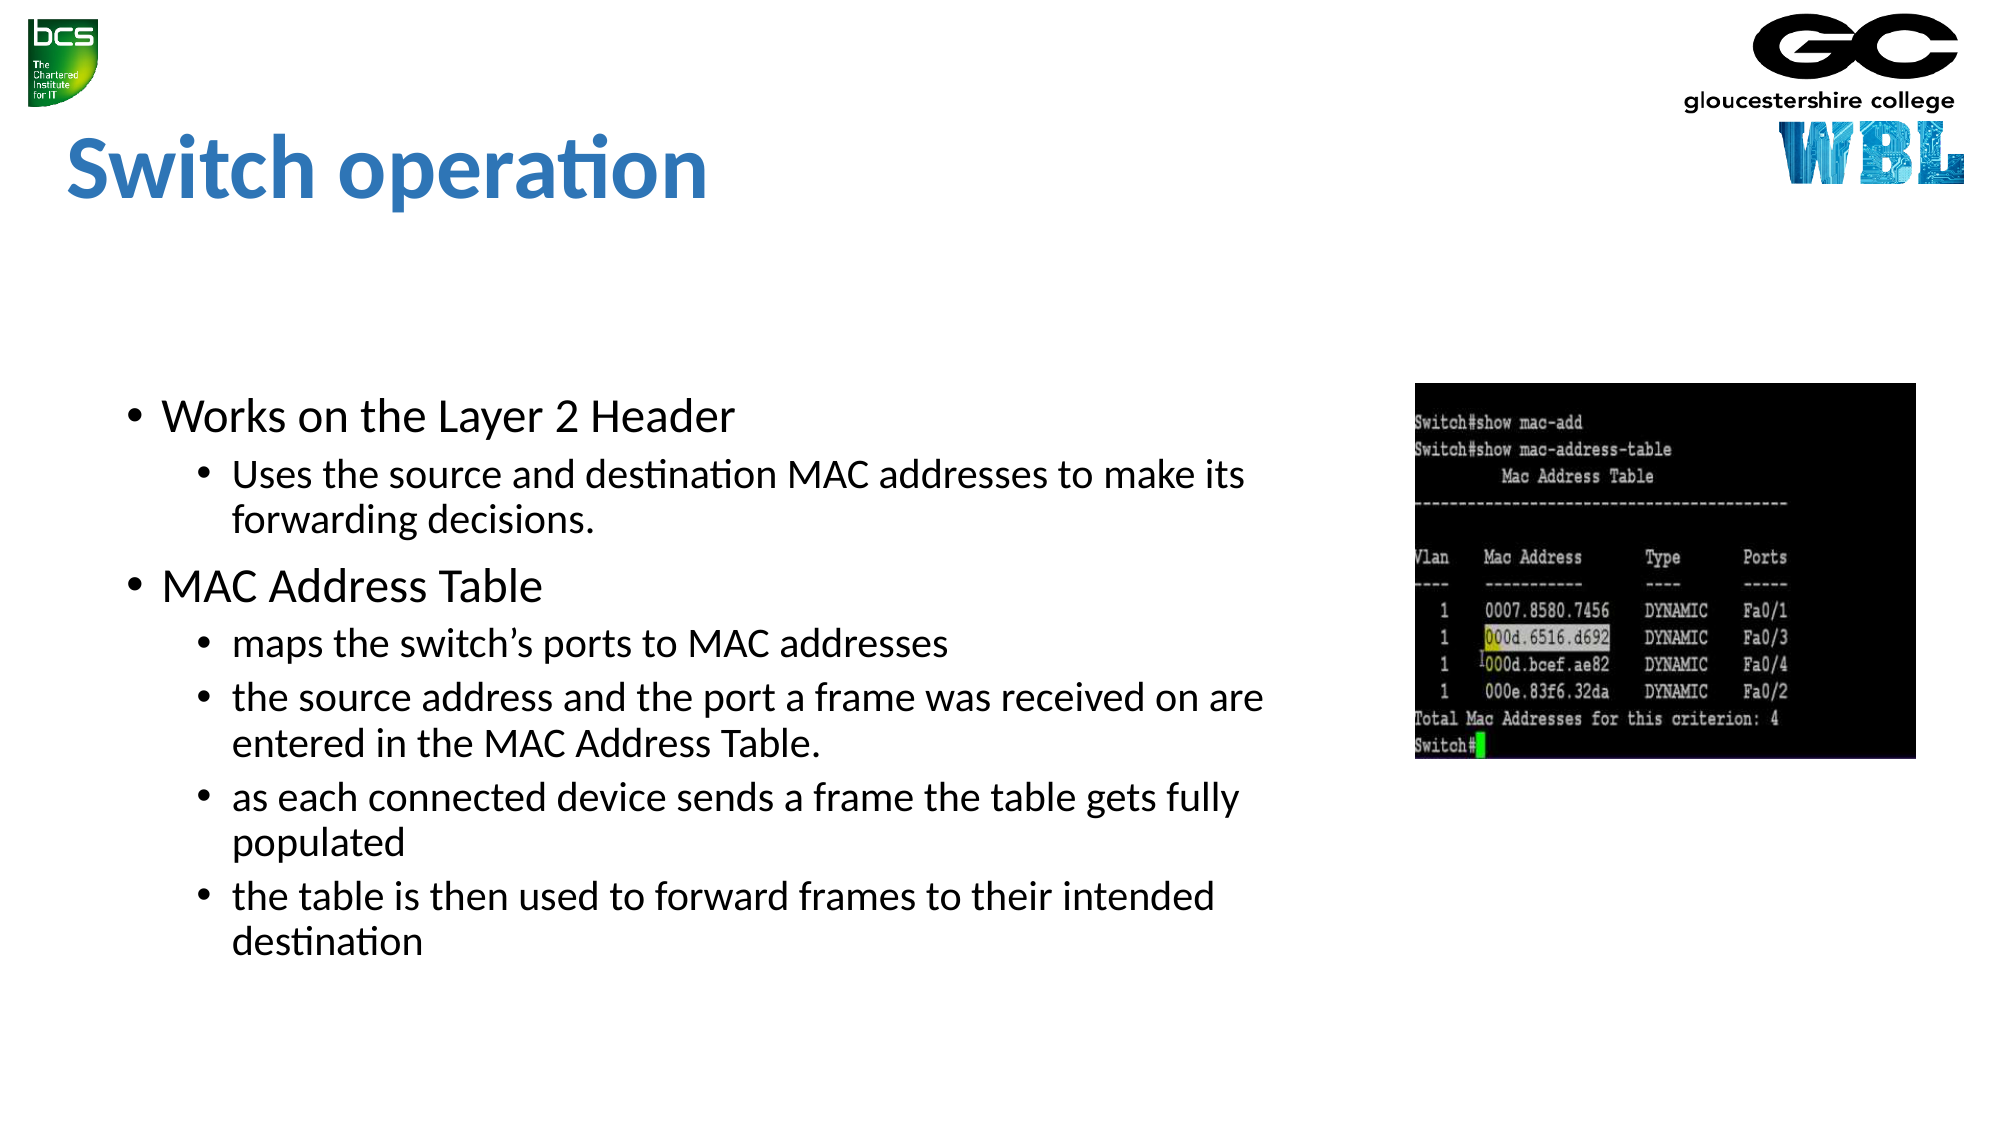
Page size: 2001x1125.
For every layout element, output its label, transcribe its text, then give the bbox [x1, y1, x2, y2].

picture [28, 19, 98, 107]
text_box Switch operation [51, 59, 1953, 278]
picture [1415, 383, 1917, 759]
picture [1953, 163, 1959, 172]
text_box Works on the Layer 2 Header Uses the source and destination MAC addresses to make its forwarding decisions. MAC Address Table maps the switch’s ports to MAC addresses the source address and the port a frame was received on are entered in the MAC Address Table. as each connected device sends a frame the table gets fully populated the table is then used to forward frames to their intended destination [111, 383, 1362, 974]
picture [1674, 5, 1964, 155]
